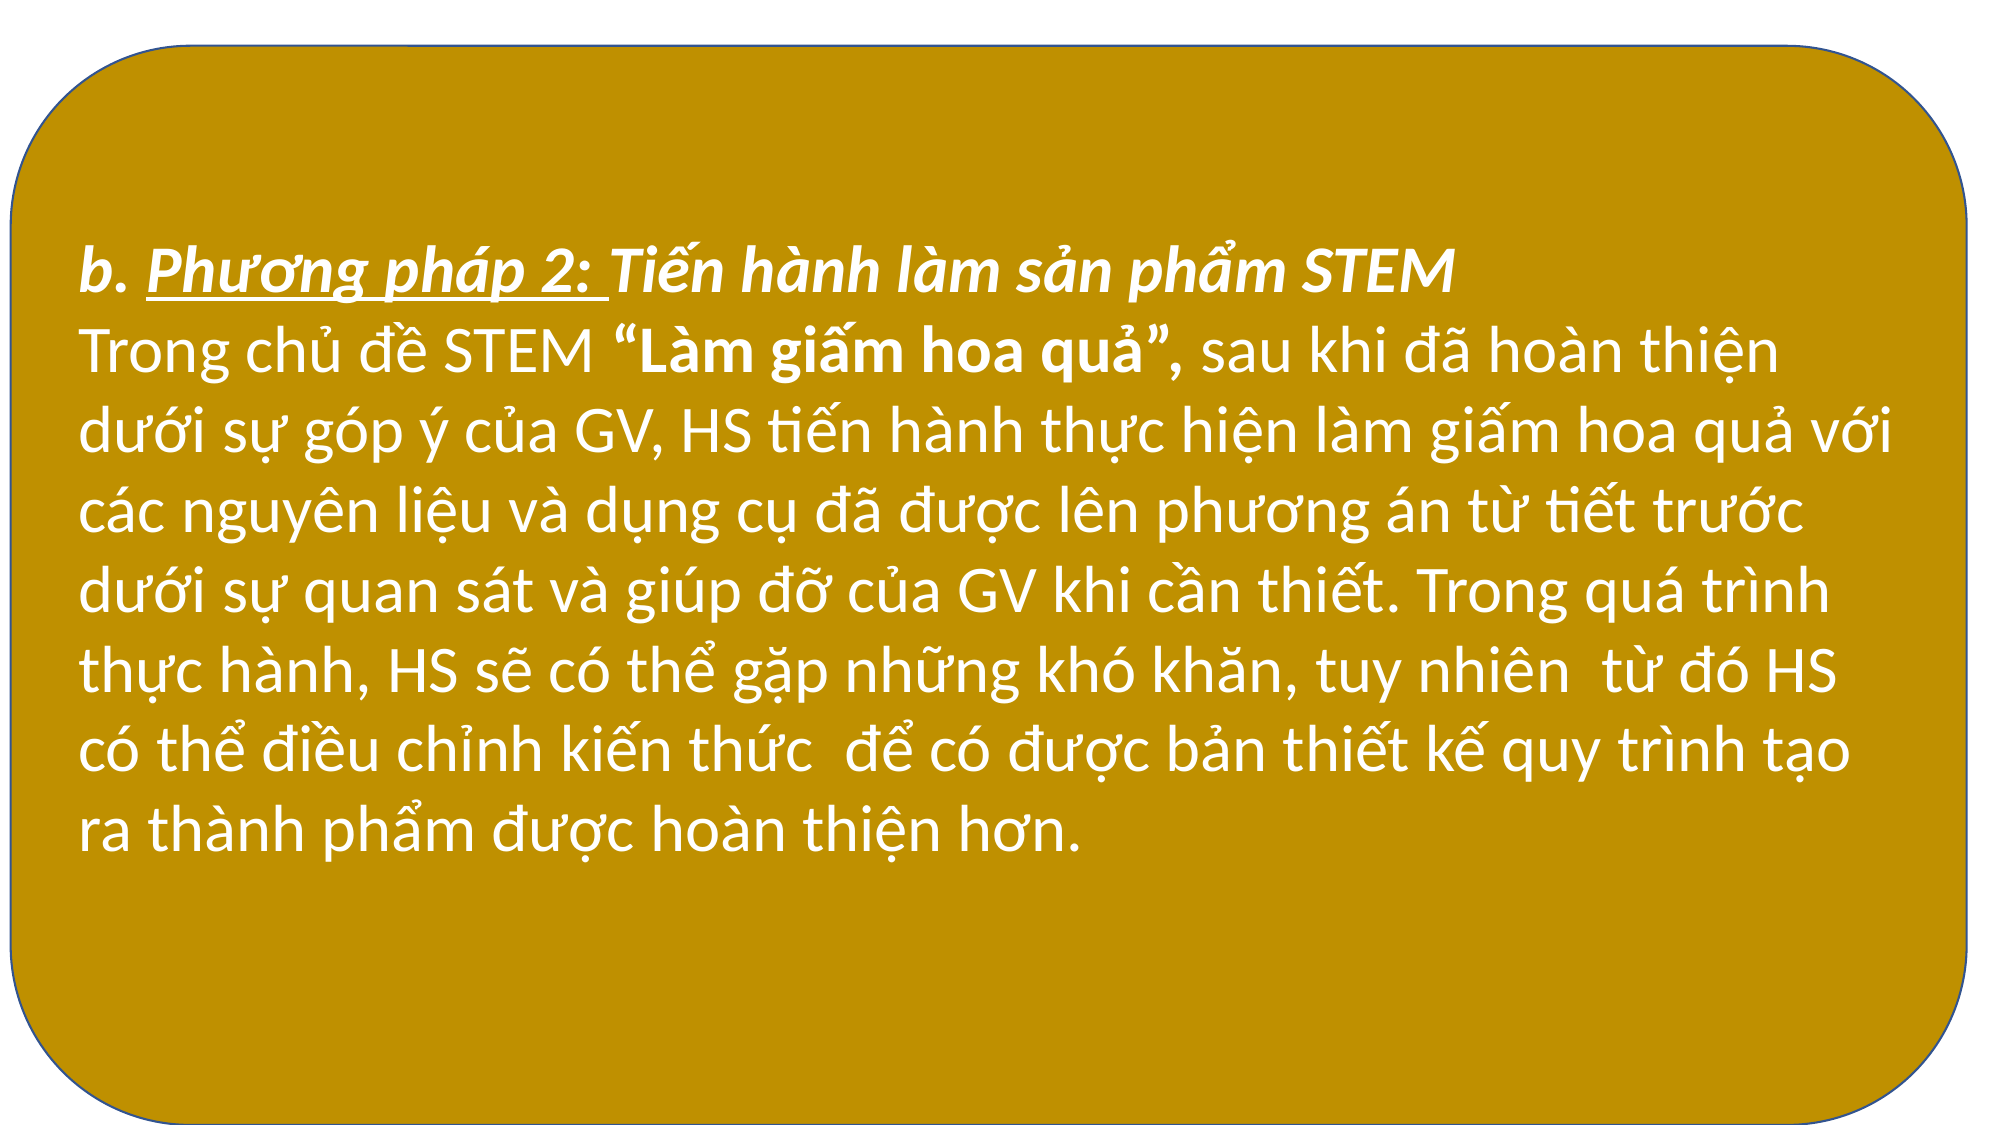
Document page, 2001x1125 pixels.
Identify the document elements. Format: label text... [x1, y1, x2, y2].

text_box b. Phương pháp 2: Tiến hành làm sản phẩm STEM Trong chủ đề STEM “Làm giấm hoa quả”, sau khi đã hoàn thiện dưới sự góp ý của GV, HS tiến hành thực hiện làm giấm hoa quả với các nguyên liệu và dụng cụ đã được lên phương án từ tiết trước dưới sự quan sát và giúp đỡ của GV khi cần thiết. Trong quá trình thực hành, HS sẽ có thể gặp những khó khăn, tuy nhiên từ đó HS có thể điều chỉnh kiến thức để có được bản thiết kế quy trình tạo ra thành phẩm được hoàn thiện hơn. [9, 44, 1968, 1125]
text_box í [1958, 165, 2000, 282]
